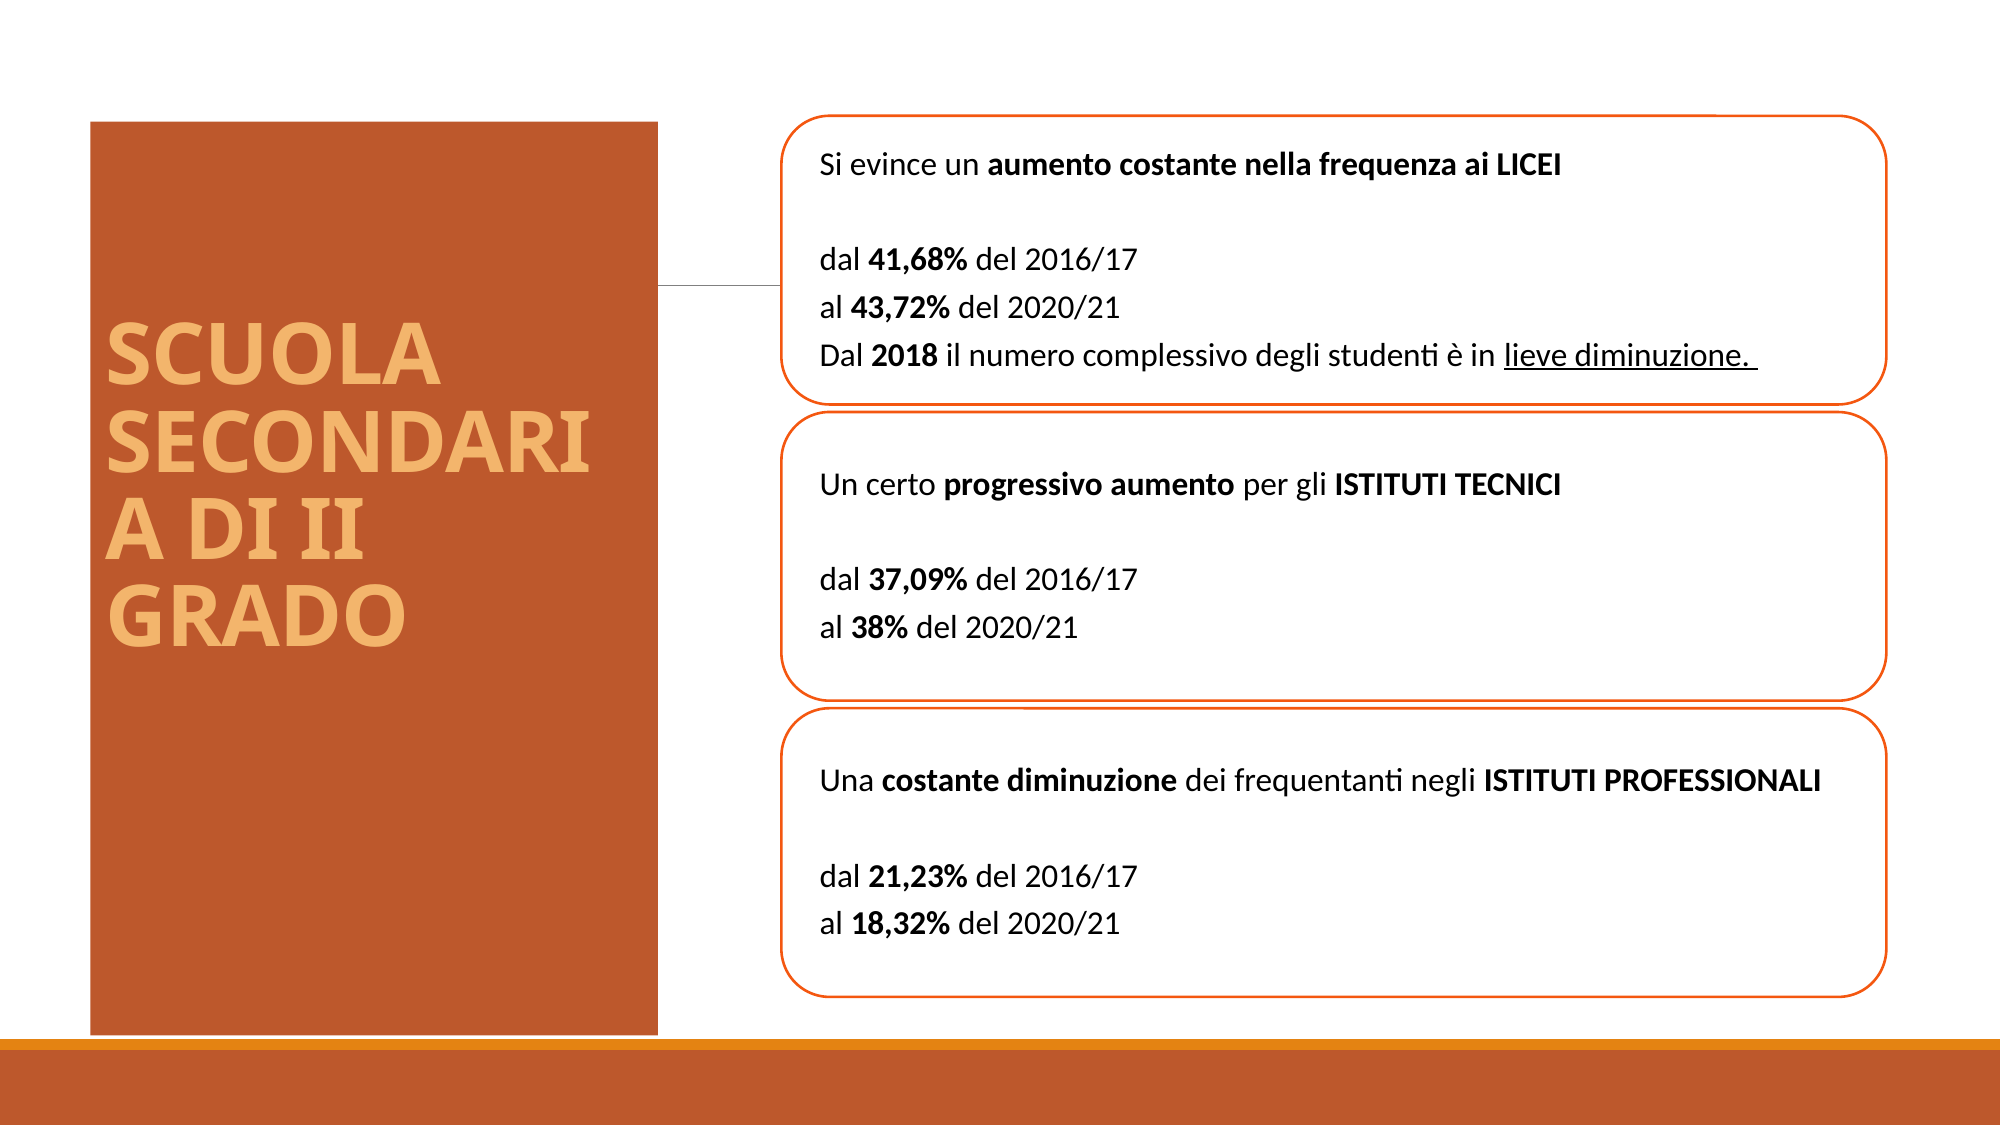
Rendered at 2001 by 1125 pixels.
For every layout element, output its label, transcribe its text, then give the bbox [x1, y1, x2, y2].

title SCUOLA SECONDARIA DI II GRADO [90, 121, 658, 1036]
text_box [780, 99, 1887, 1014]
